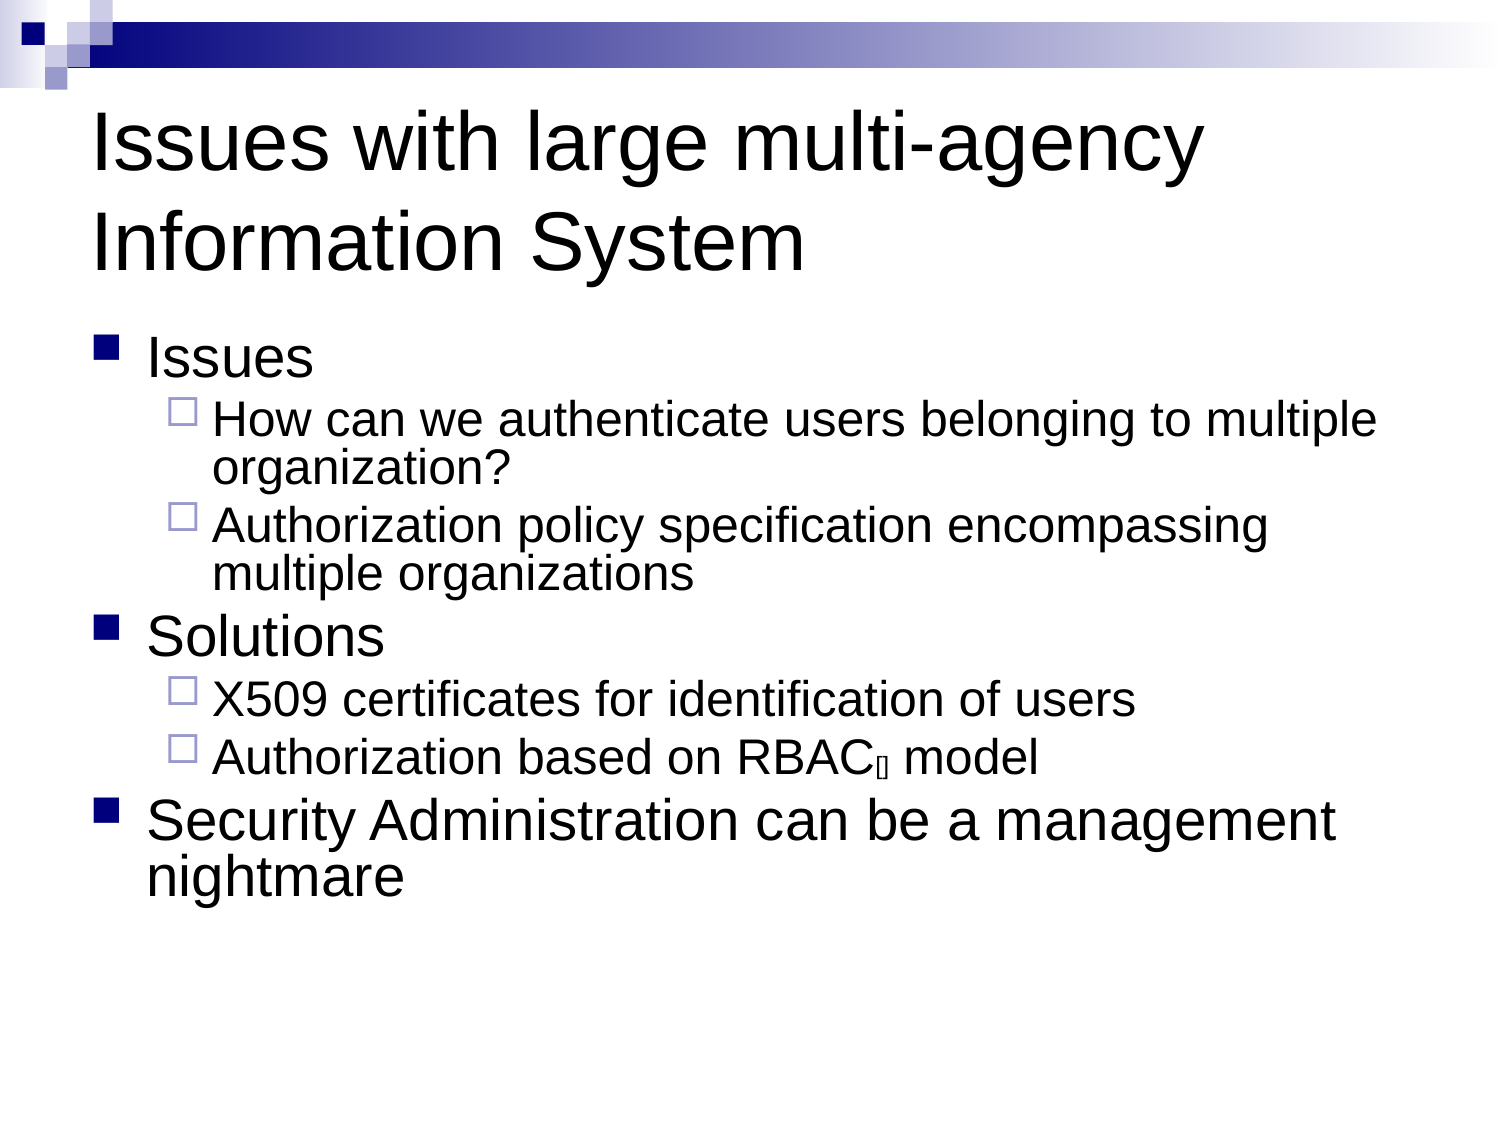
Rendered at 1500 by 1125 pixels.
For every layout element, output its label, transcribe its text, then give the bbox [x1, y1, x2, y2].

title Issues with large multi-agency Information System [74, 74, 1426, 301]
list Issues How can we authenticate users belonging to multiple organization? Authorization policy specification encompassing multiple organizations Solutions X509 certificates for identification of users Authorization based on RBAC[] model Security Administration can be a management nightmare [74, 324, 1426, 963]
